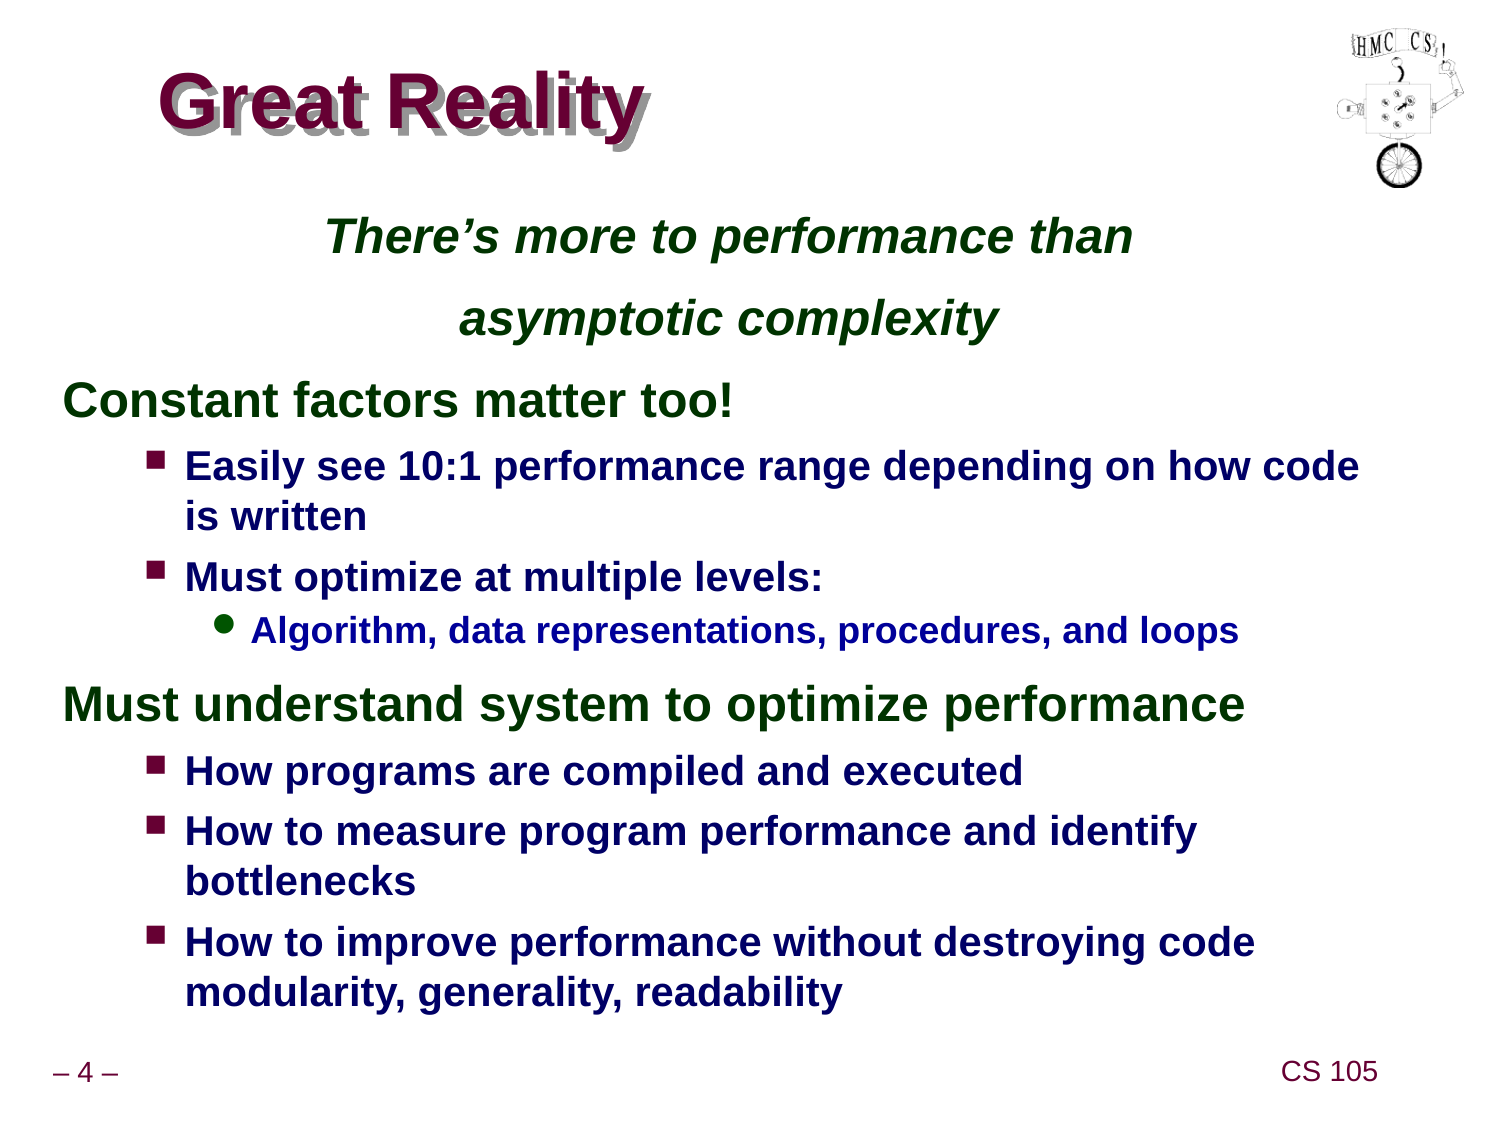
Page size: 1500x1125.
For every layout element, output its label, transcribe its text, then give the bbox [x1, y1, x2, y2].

picture [1337, 24, 1464, 188]
title Great Reality [157, 59, 887, 149]
list There’s more to performance than asymptotic complexity Constant factors matter too! Easily see 10:1 performance range depending on how code is written Must optimize at multiple levels: Algorithm, data representations, procedures, and loops Must understand system to optimize performance How programs are compiled and executed How to measure program performance and identify bottlenecks How to improve performance without destroying code modularity, generality, readability [47, 200, 1411, 1058]
